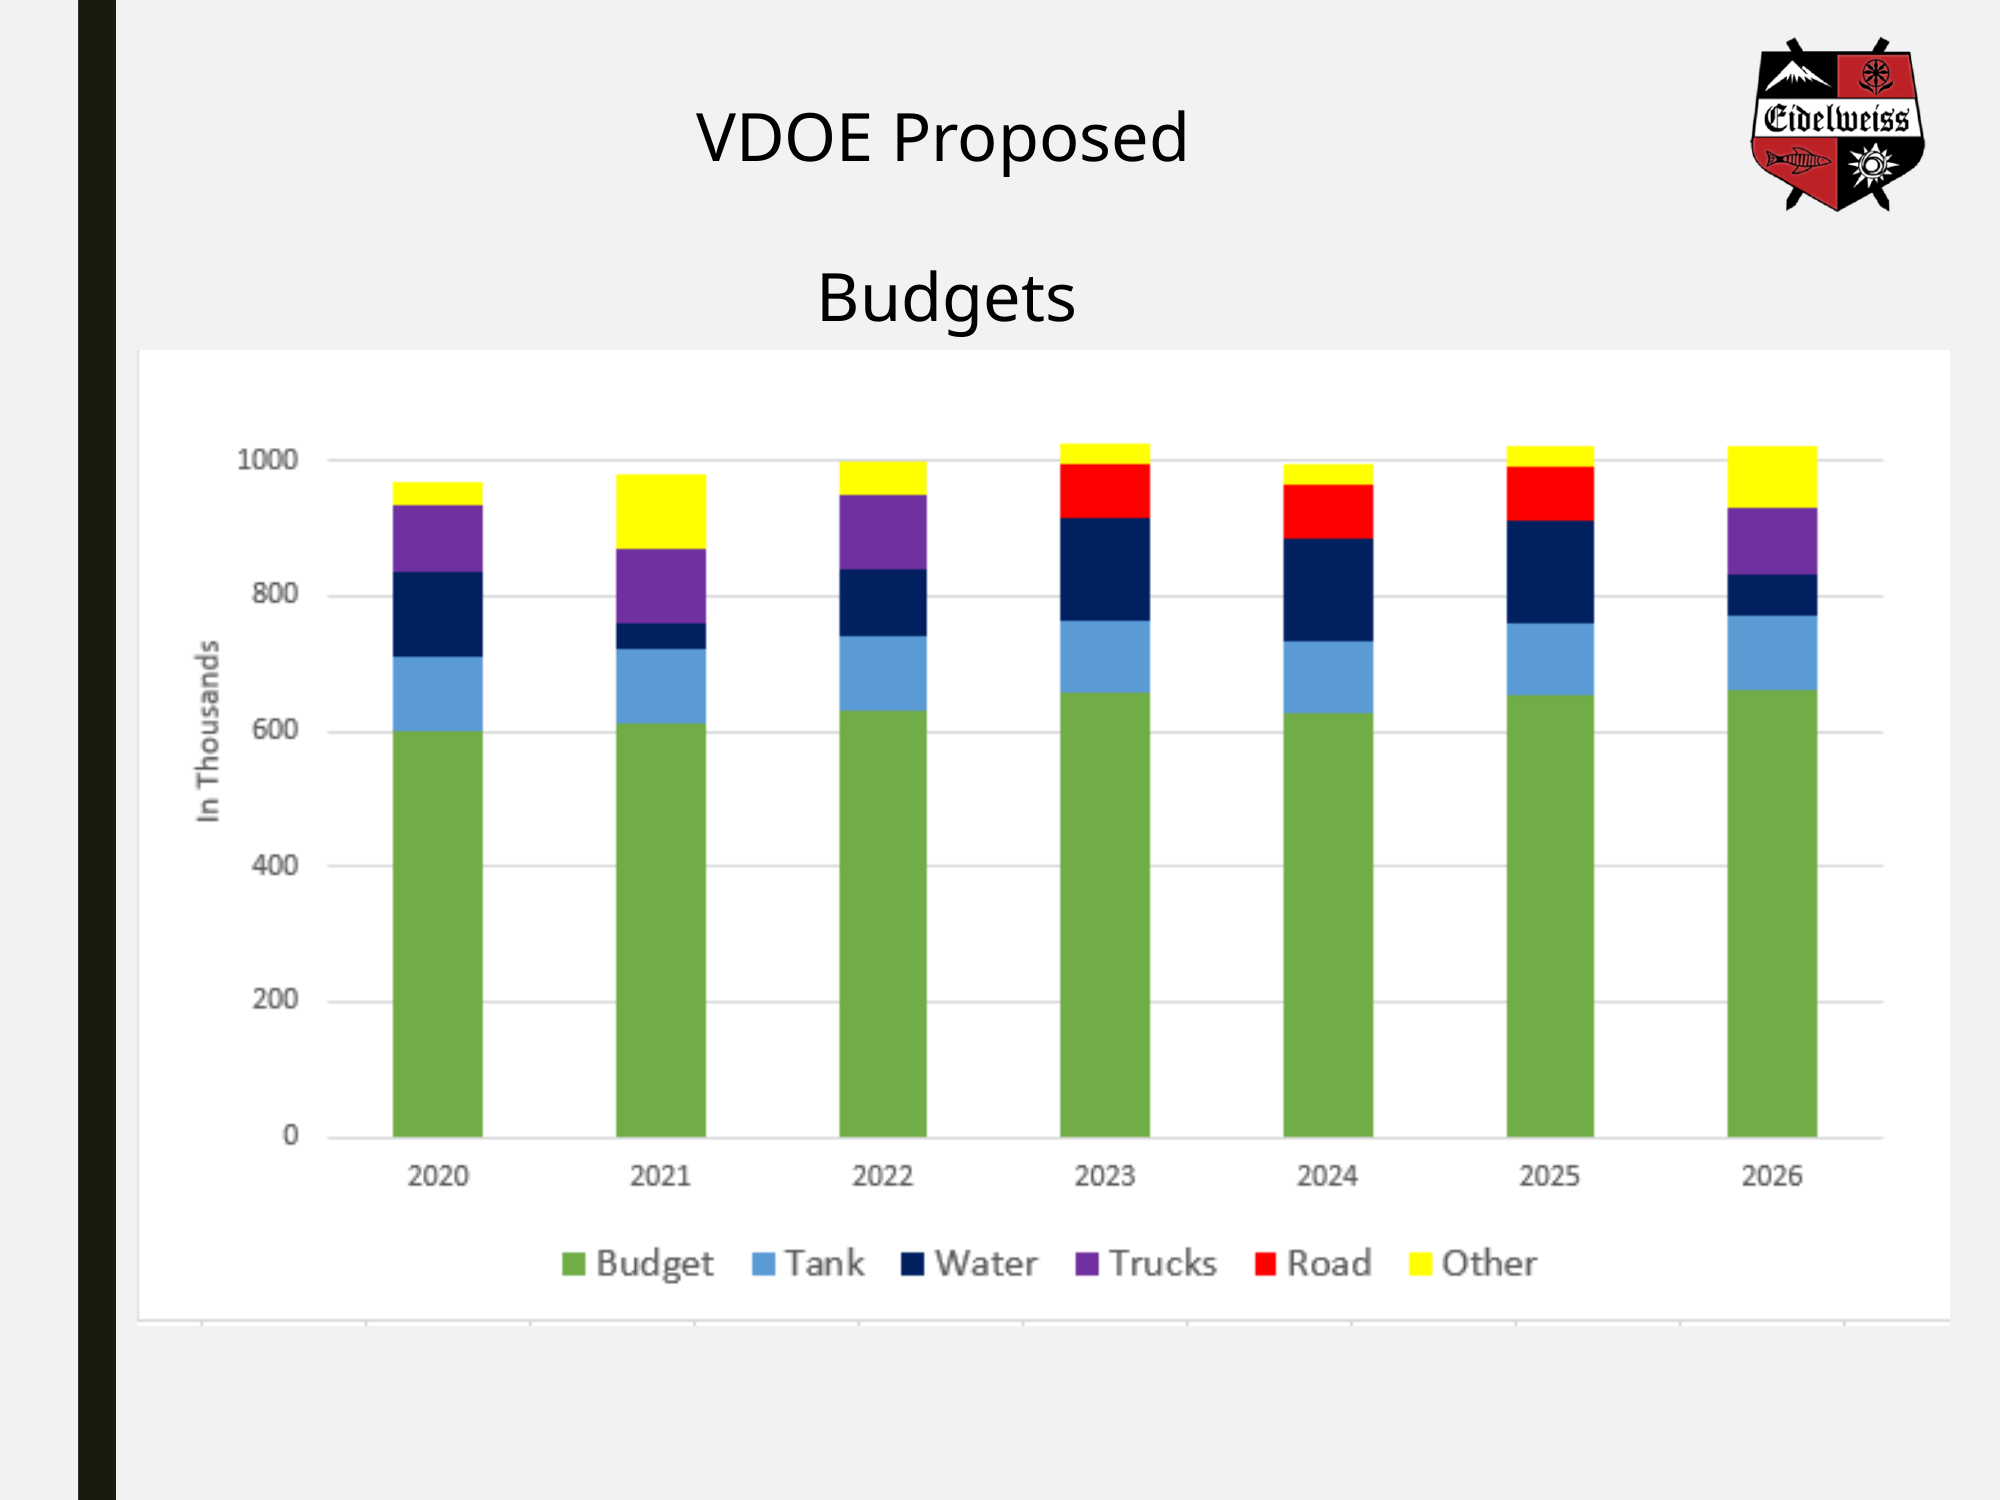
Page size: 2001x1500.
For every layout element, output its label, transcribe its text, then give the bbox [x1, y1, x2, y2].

text_box VDOE Proposed Budgets [681, 87, 1319, 343]
picture [137, 349, 1950, 1326]
picture [1749, 33, 1927, 218]
